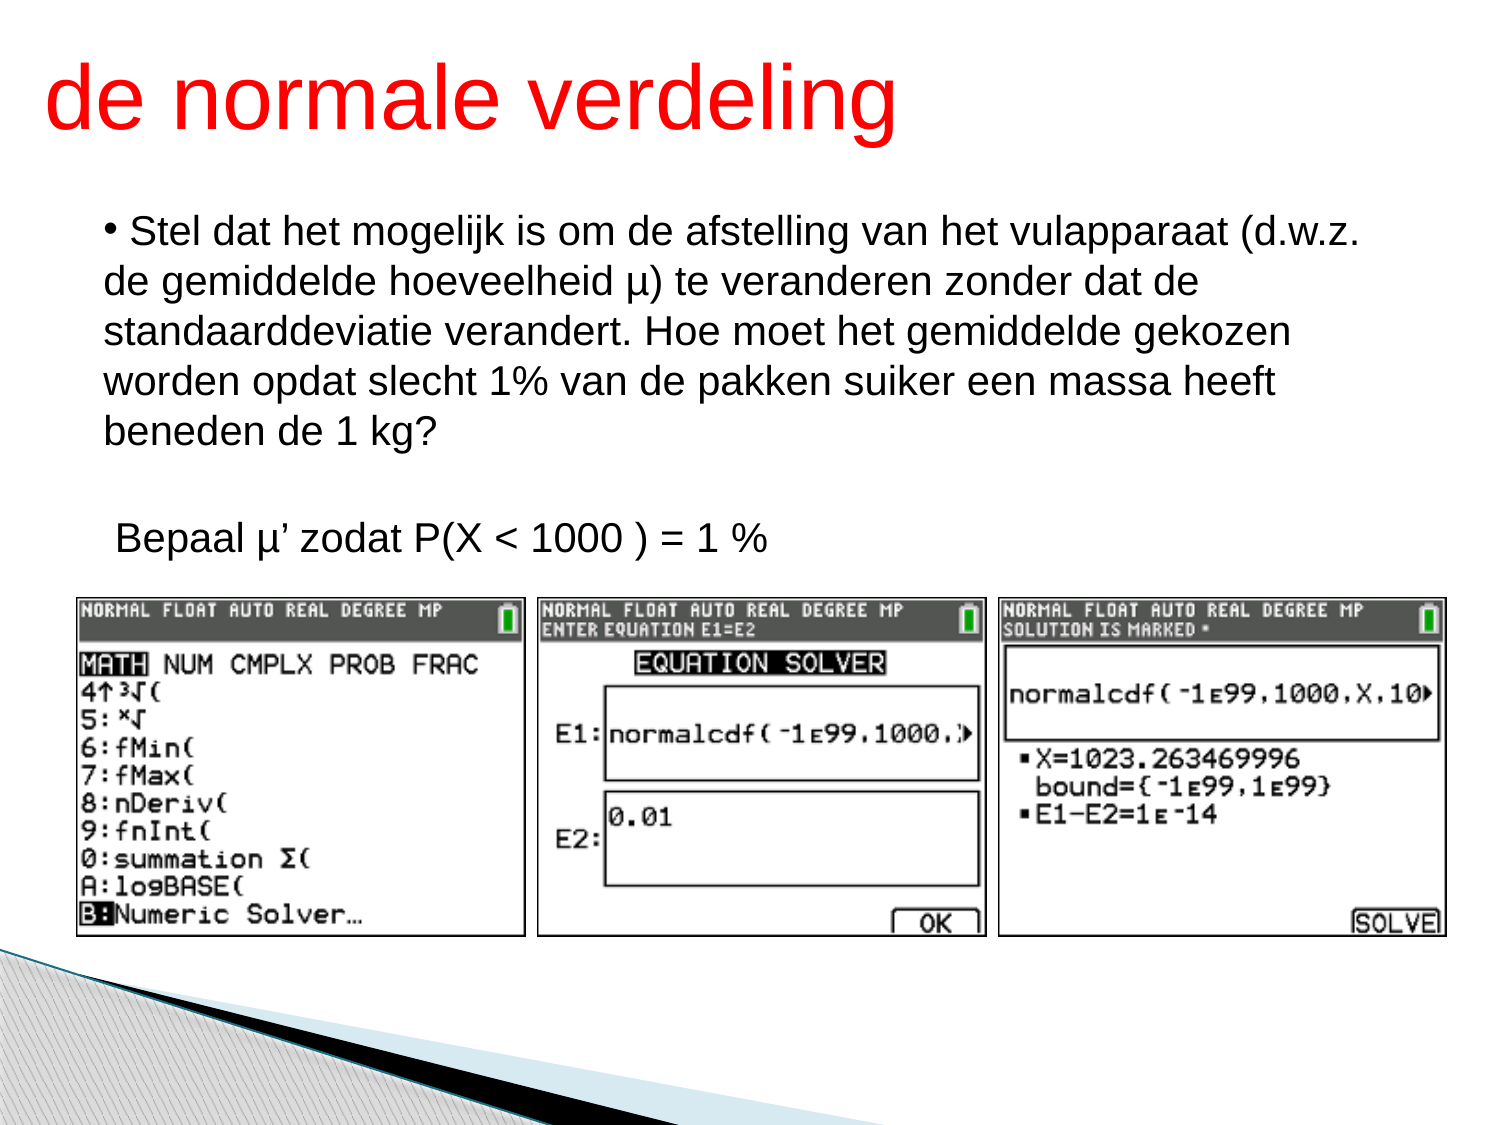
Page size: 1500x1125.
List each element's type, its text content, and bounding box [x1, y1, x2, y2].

text_box Stel dat het mogelijk is om de afstelling van het vulapparaat (d.w.z. de gemiddelde hoeveelheid µ) te veranderen zonder dat de standaarddeviatie verandert. Hoe moet het gemiddelde gekozen worden opdat slecht 1% van de pakken suiker een massa heeft beneden de 1 kg? [88, 196, 1424, 462]
text_box de normale verdeling [29, 30, 998, 156]
text_box Bepaal µ’ zodat P(X < 1000 ) = 1 % [100, 503, 809, 569]
picture [76, 597, 526, 937]
picture [537, 597, 987, 937]
picture [997, 597, 1447, 937]
